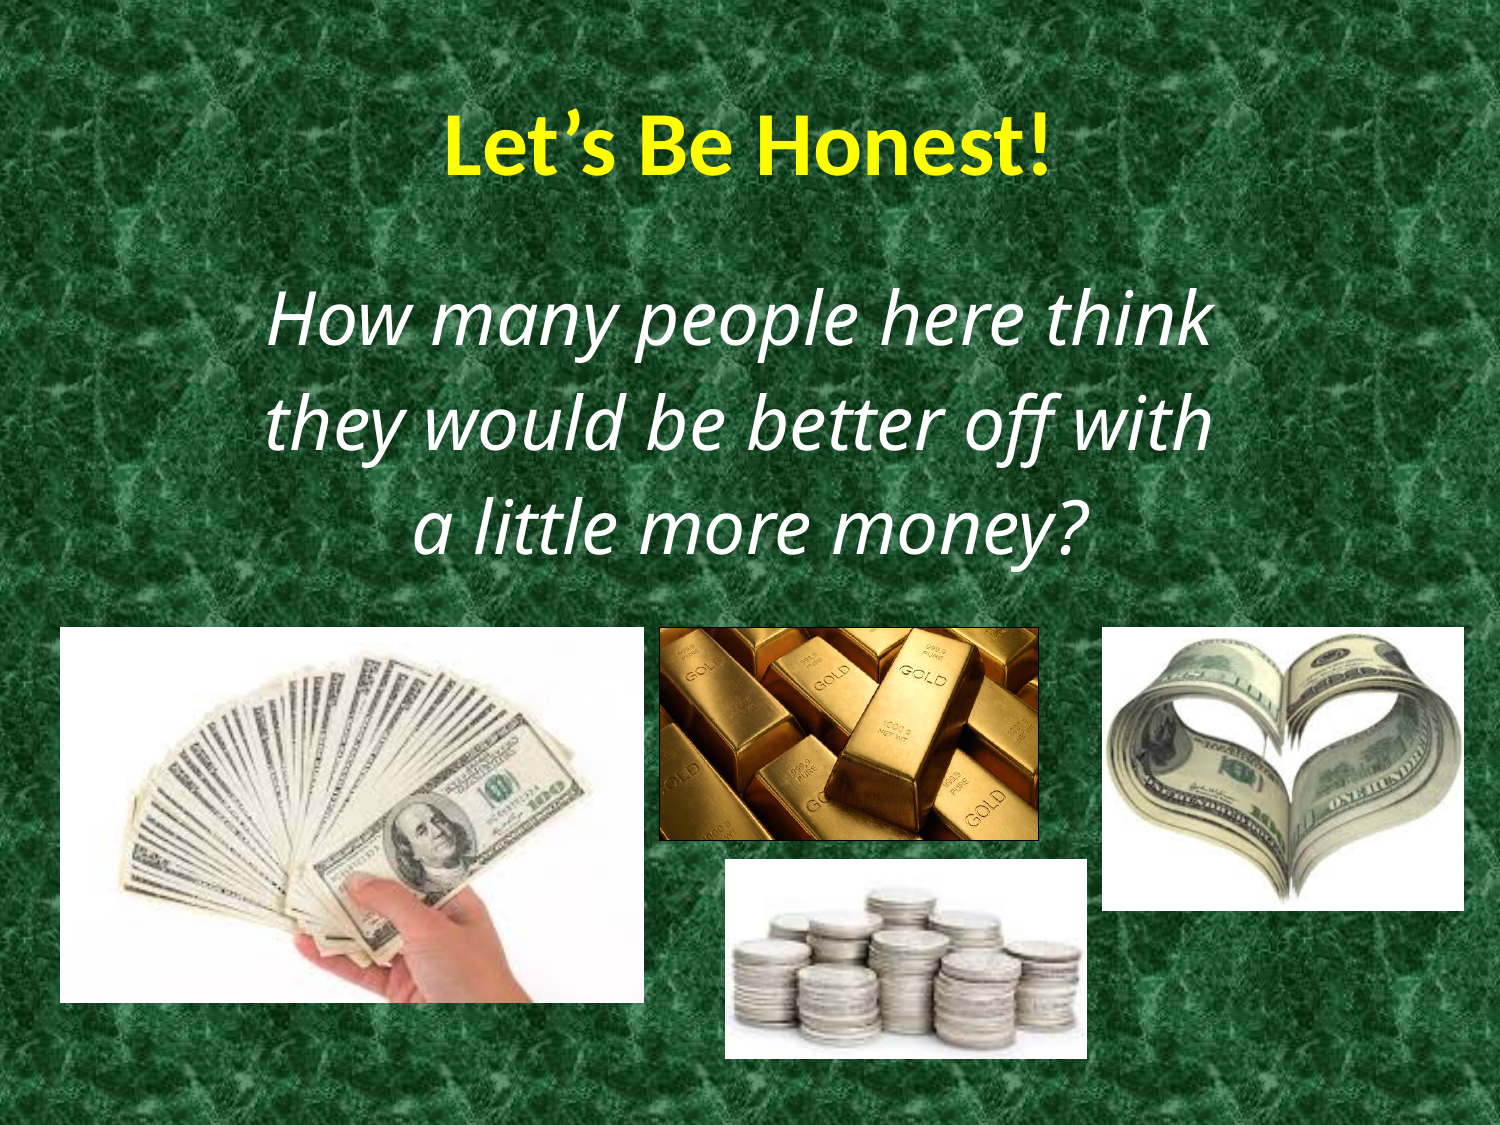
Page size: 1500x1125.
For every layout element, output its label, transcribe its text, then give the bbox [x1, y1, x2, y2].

list How many people here think they would be better off with a little more money? [75, 262, 1425, 1027]
picture [0, 0, 1500, 1125]
title Let’s Be Honest! [75, 45, 1425, 233]
